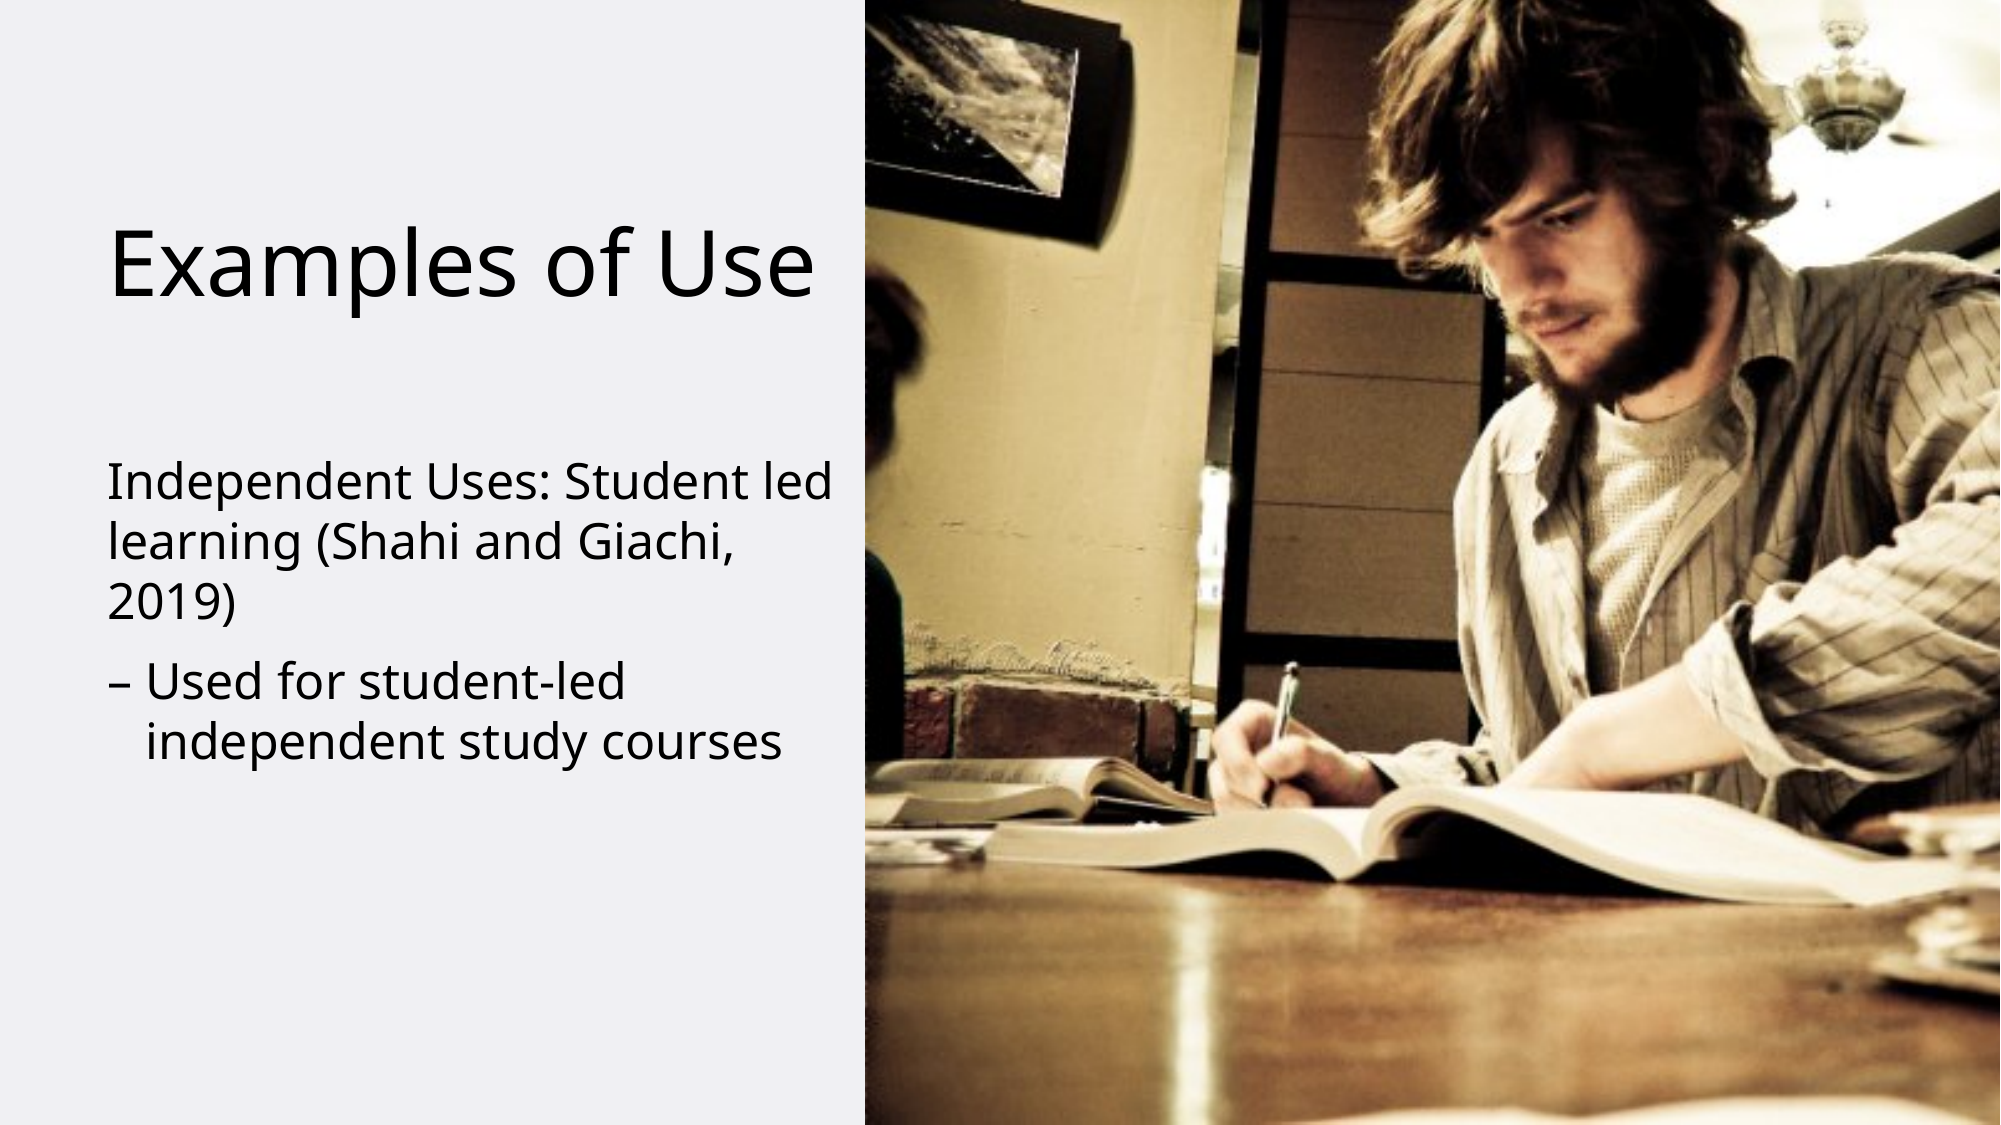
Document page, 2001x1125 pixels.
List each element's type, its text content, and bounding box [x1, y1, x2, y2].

picture [865, 0, 2000, 1125]
title Examples of Use [92, 197, 865, 435]
list Independent Uses: Student led learning (Shahi and Giachi, 2019) Used for student-led independent study courses [92, 441, 865, 1093]
